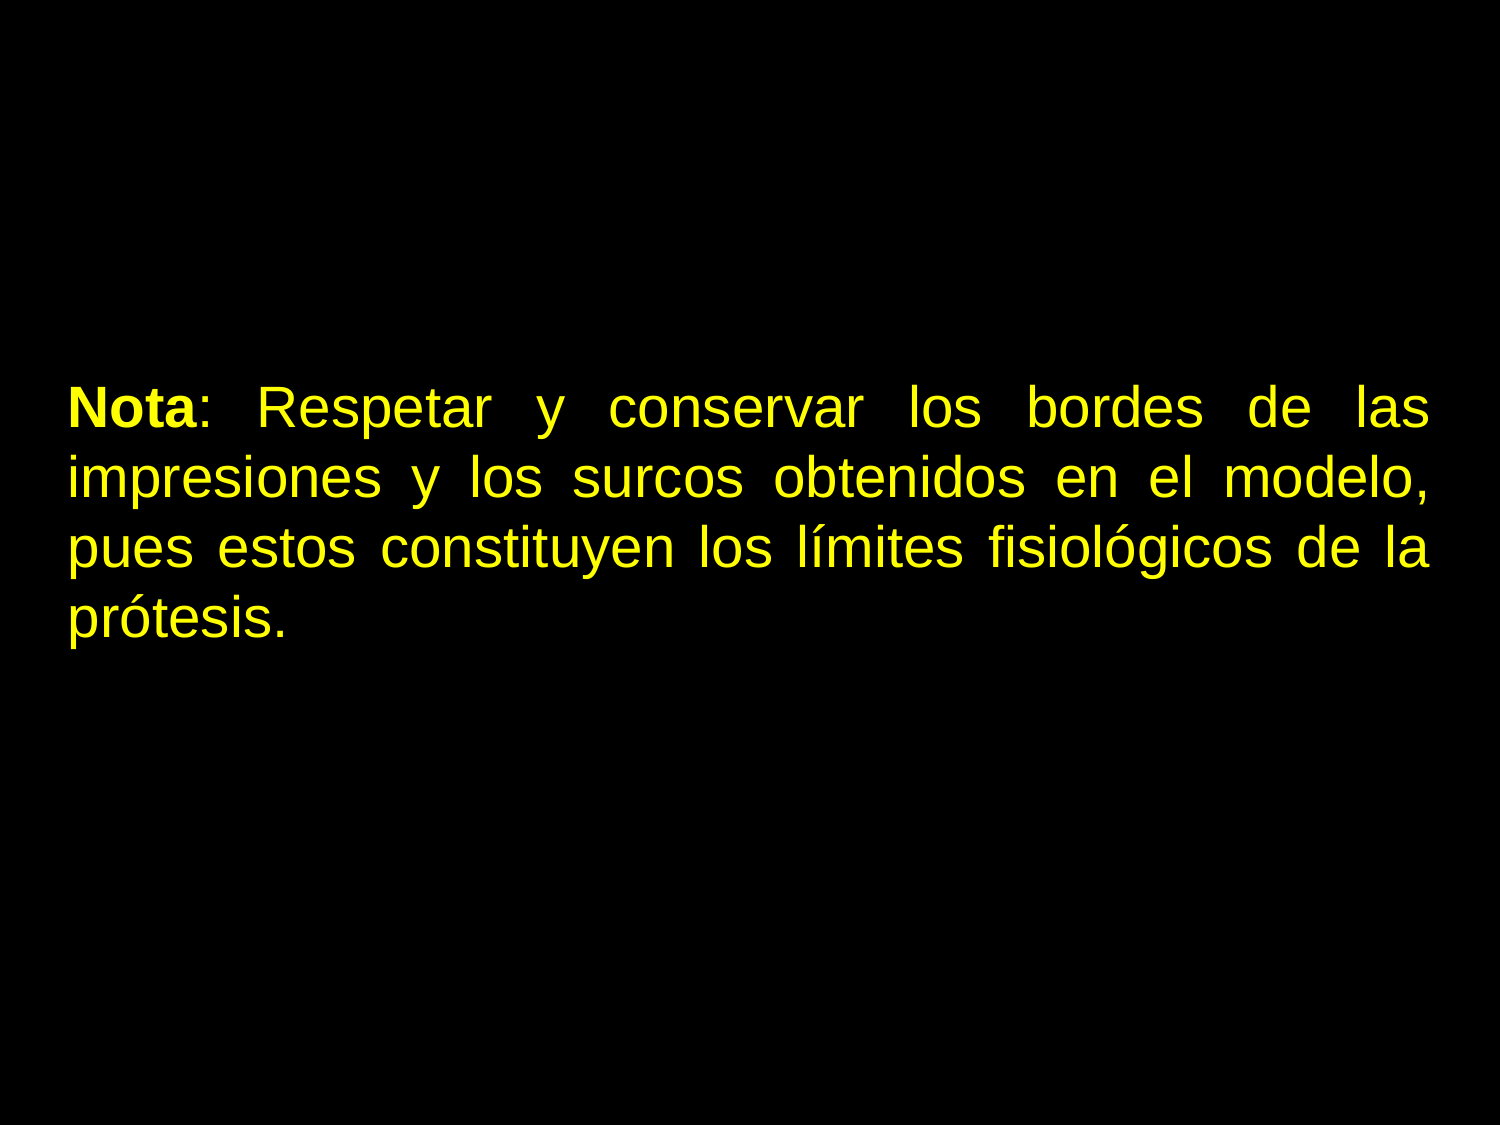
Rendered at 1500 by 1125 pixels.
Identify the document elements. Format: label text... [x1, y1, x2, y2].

text_box Nota: Respetar y conservar los bordes de las impresiones y los surcos obtenidos en el modelo, pues estos constituyen los límites fisiológicos de la prótesis. [53, 361, 1447, 727]
